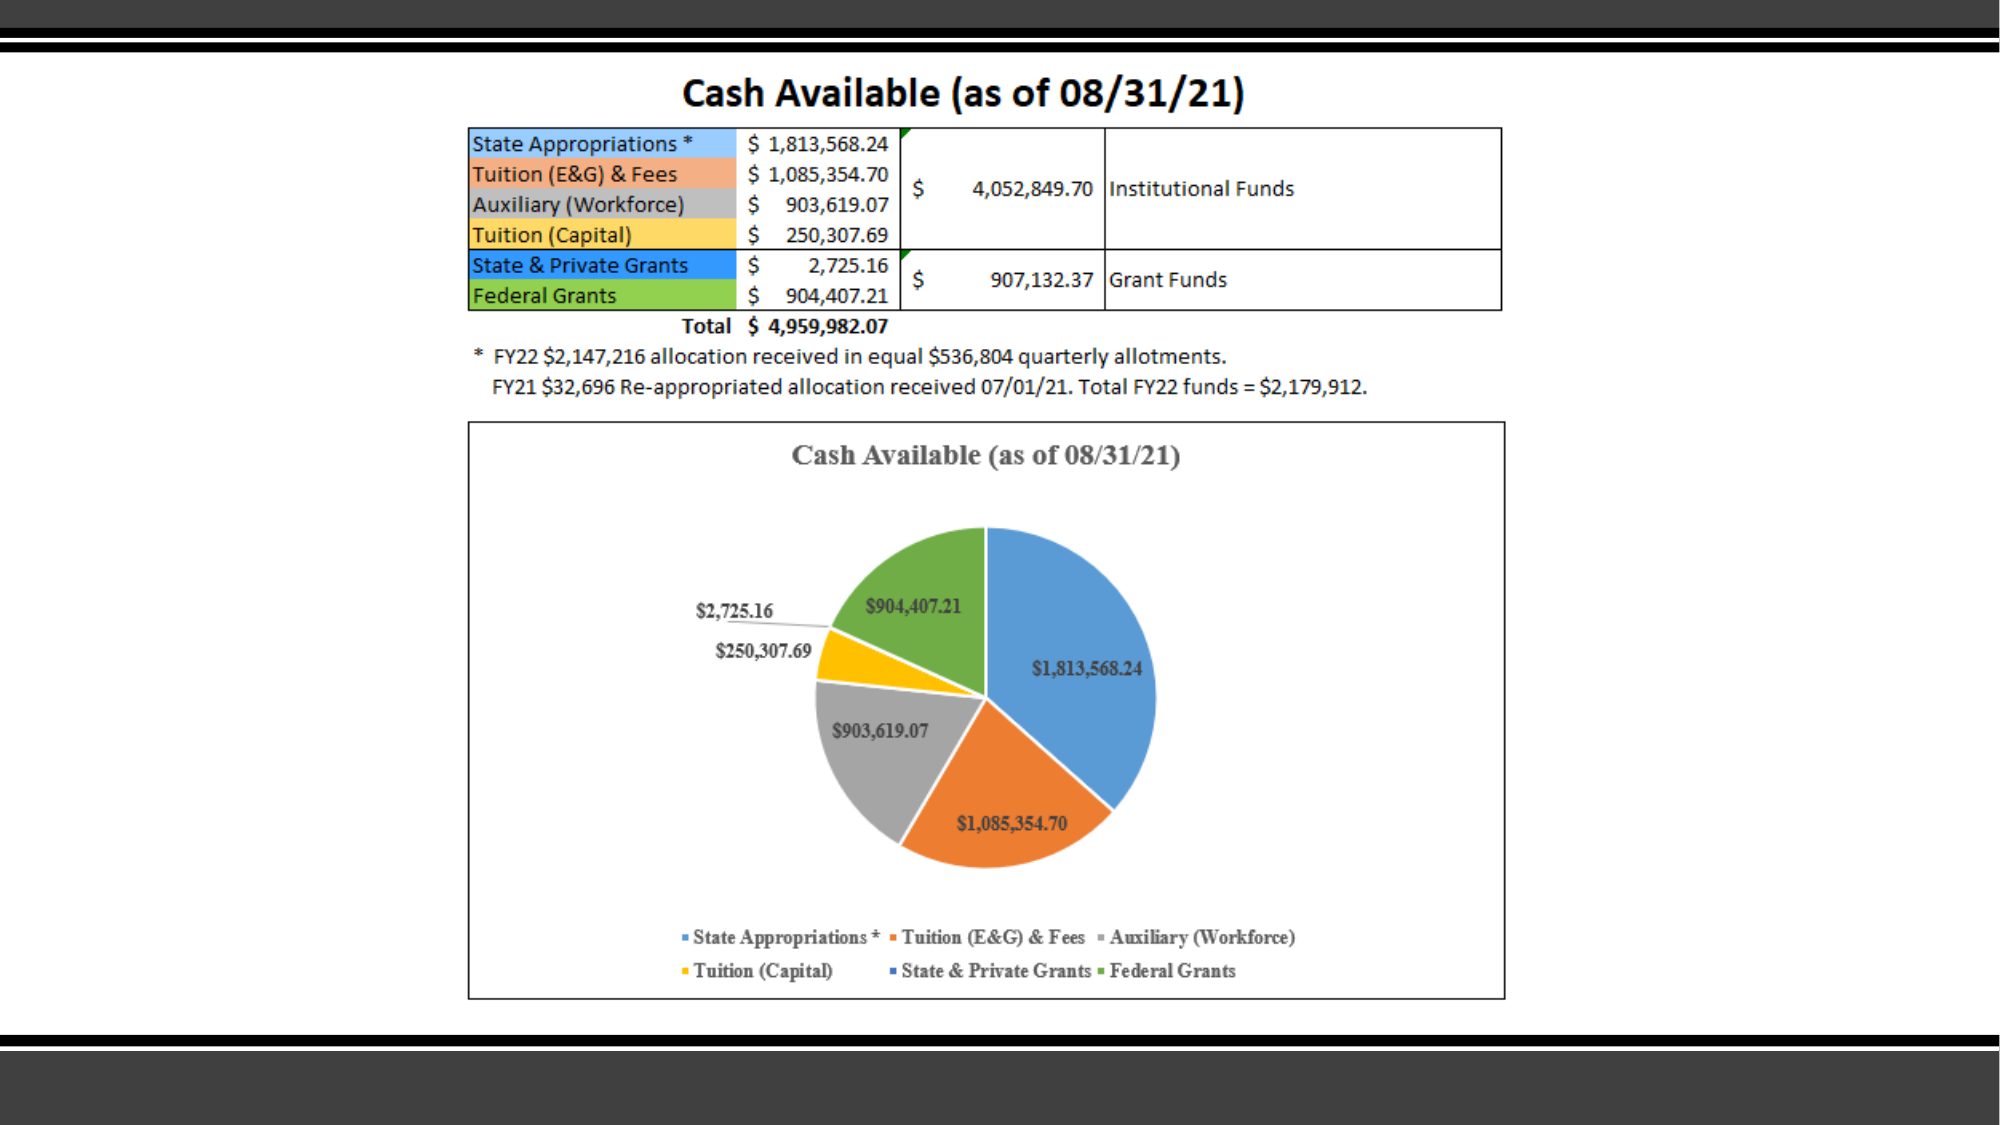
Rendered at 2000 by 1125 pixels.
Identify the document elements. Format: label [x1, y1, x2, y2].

picture [449, 69, 1526, 1033]
